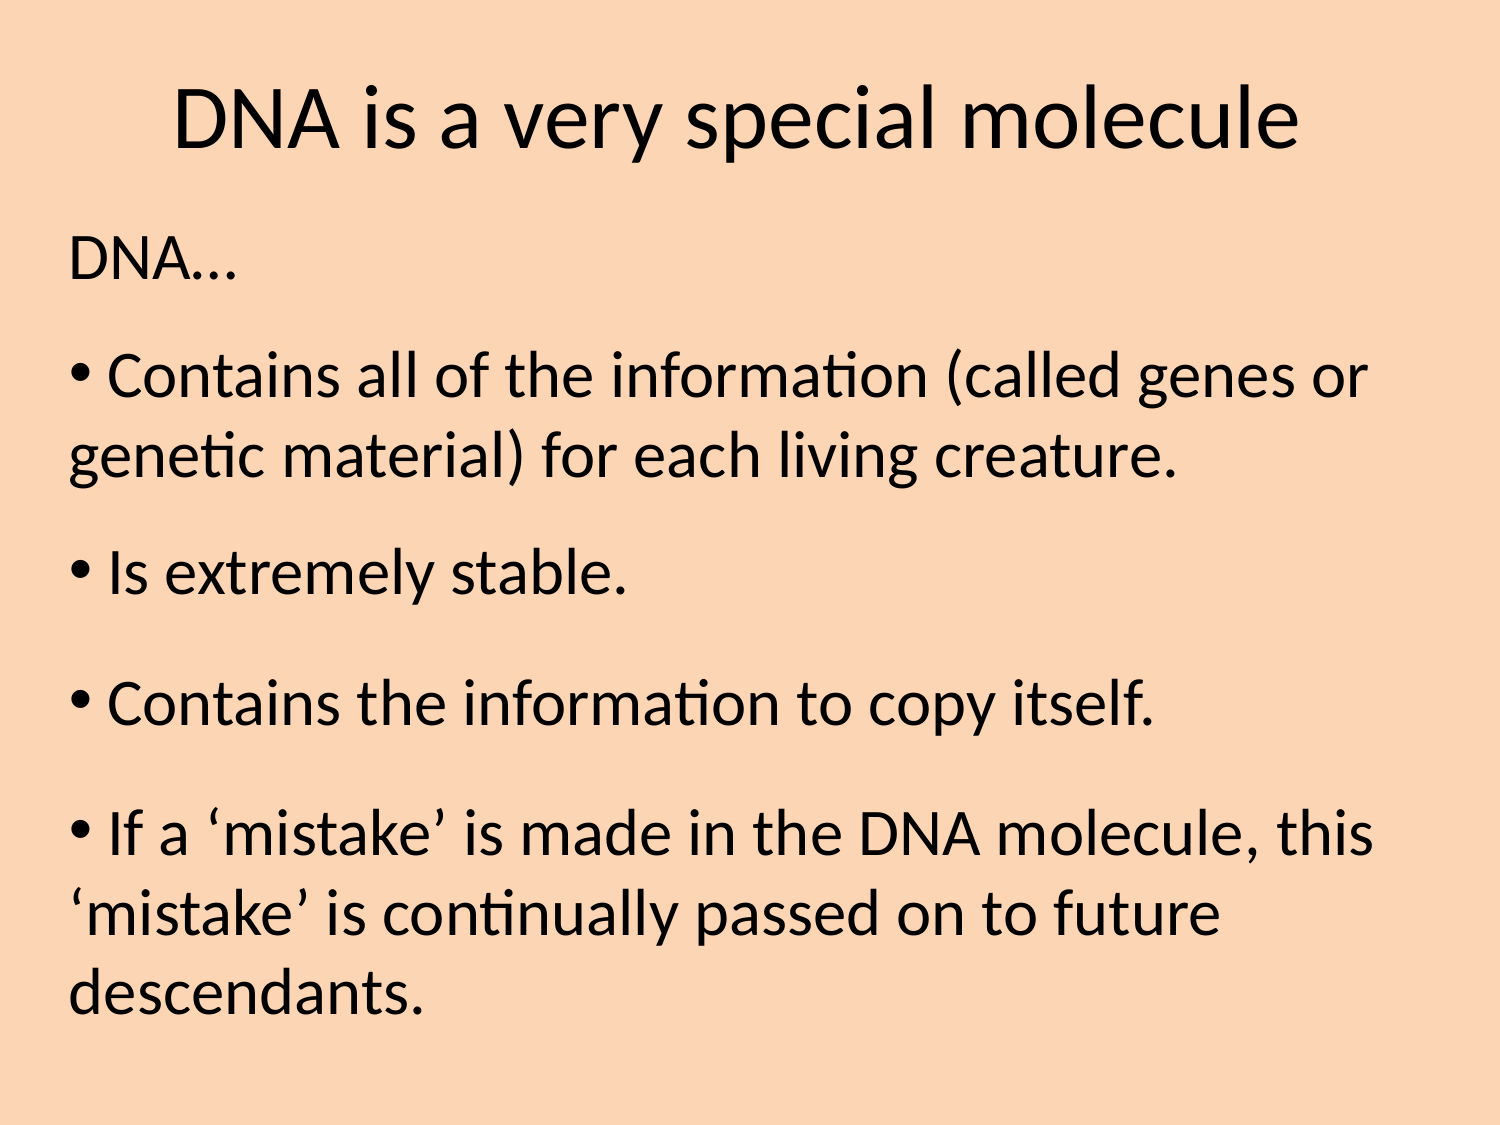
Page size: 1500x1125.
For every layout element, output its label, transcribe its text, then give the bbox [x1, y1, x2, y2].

text_box DNA is a very special molecule [54, 49, 1421, 175]
text_box DNA… Contains all of the information (called genes or genetic material) for each living creature. Is extremely stable. Contains the information to copy itself. If a ‘mistake’ is made in the DNA molecule, this ‘mistake’ is continually passed on to future descendants. [54, 206, 1421, 1116]
